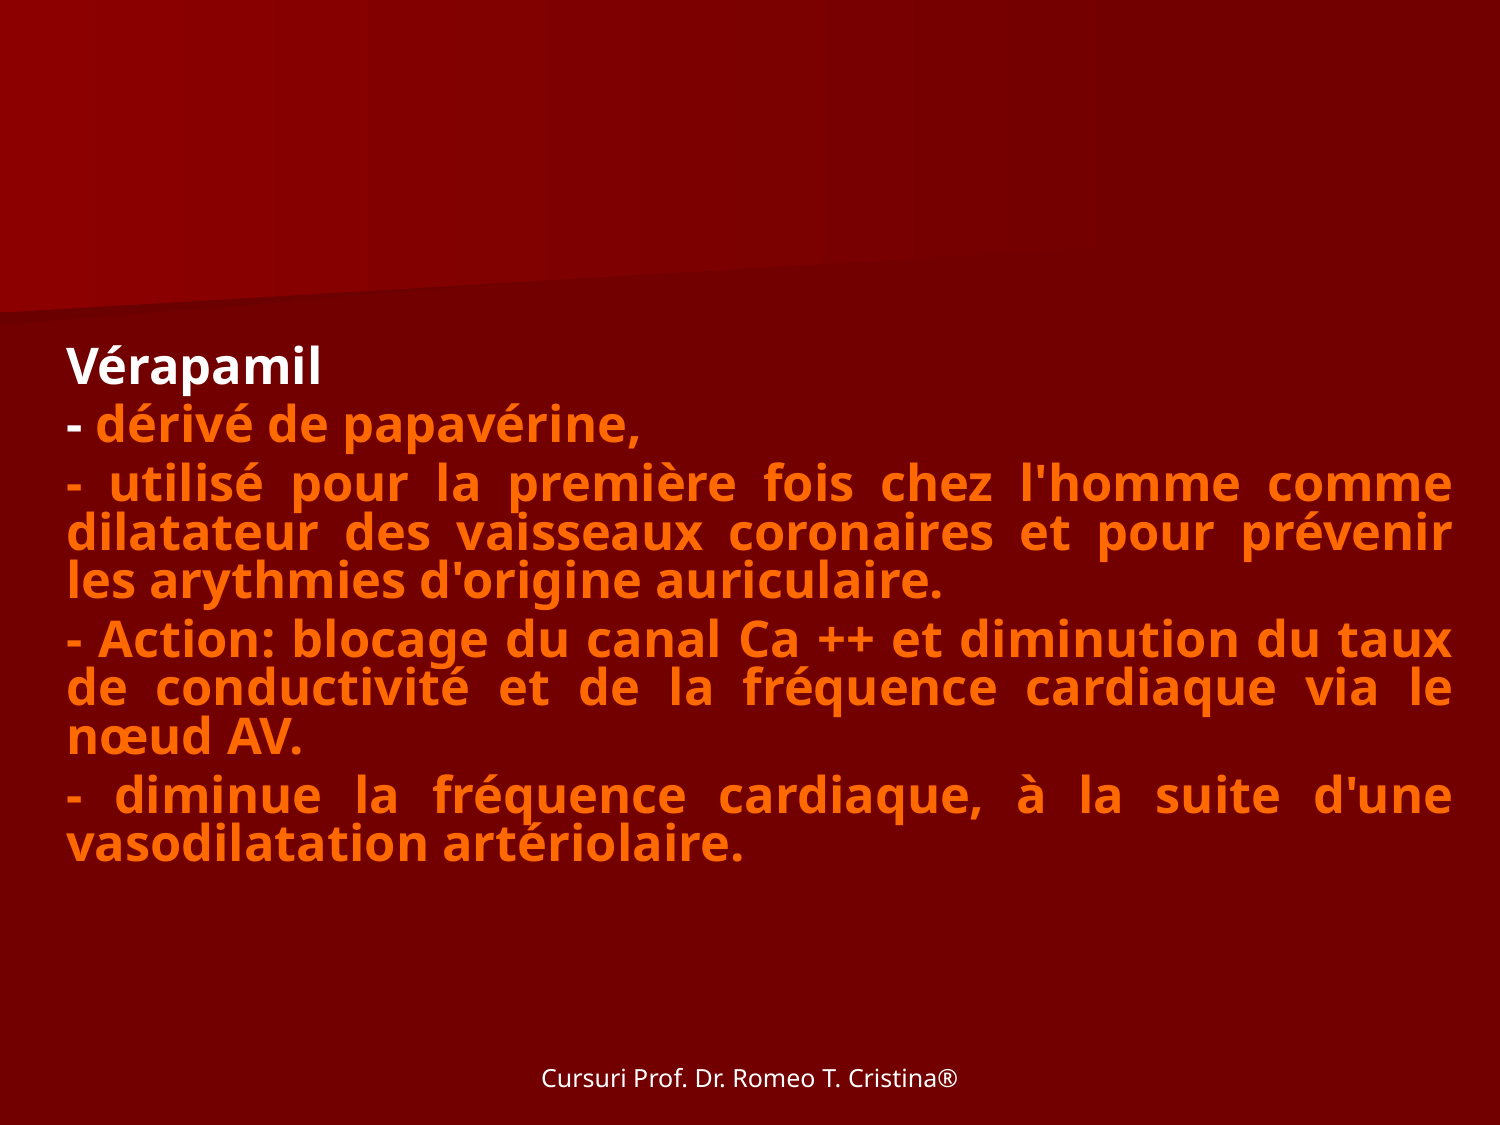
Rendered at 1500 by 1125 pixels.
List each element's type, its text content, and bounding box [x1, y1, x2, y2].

text_box Cursuri Prof. Dr. Romeo T. Cristina® [519, 1055, 980, 1100]
list Vérapamil - dérivé de papavérine, - utilisé pour la première fois chez l'homme comme dilatateur des vaisseaux coronaires et pour prévenir les arythmies d'origine auriculaire. - Action: blocage du canal Ca ++ et diminution du taux de conductivité et de la fréquence cardiaque via le nœud AV. - diminue la fréquence cardiaque, à la suite d'une vasodilatation artériolaire. [58, 337, 1463, 906]
